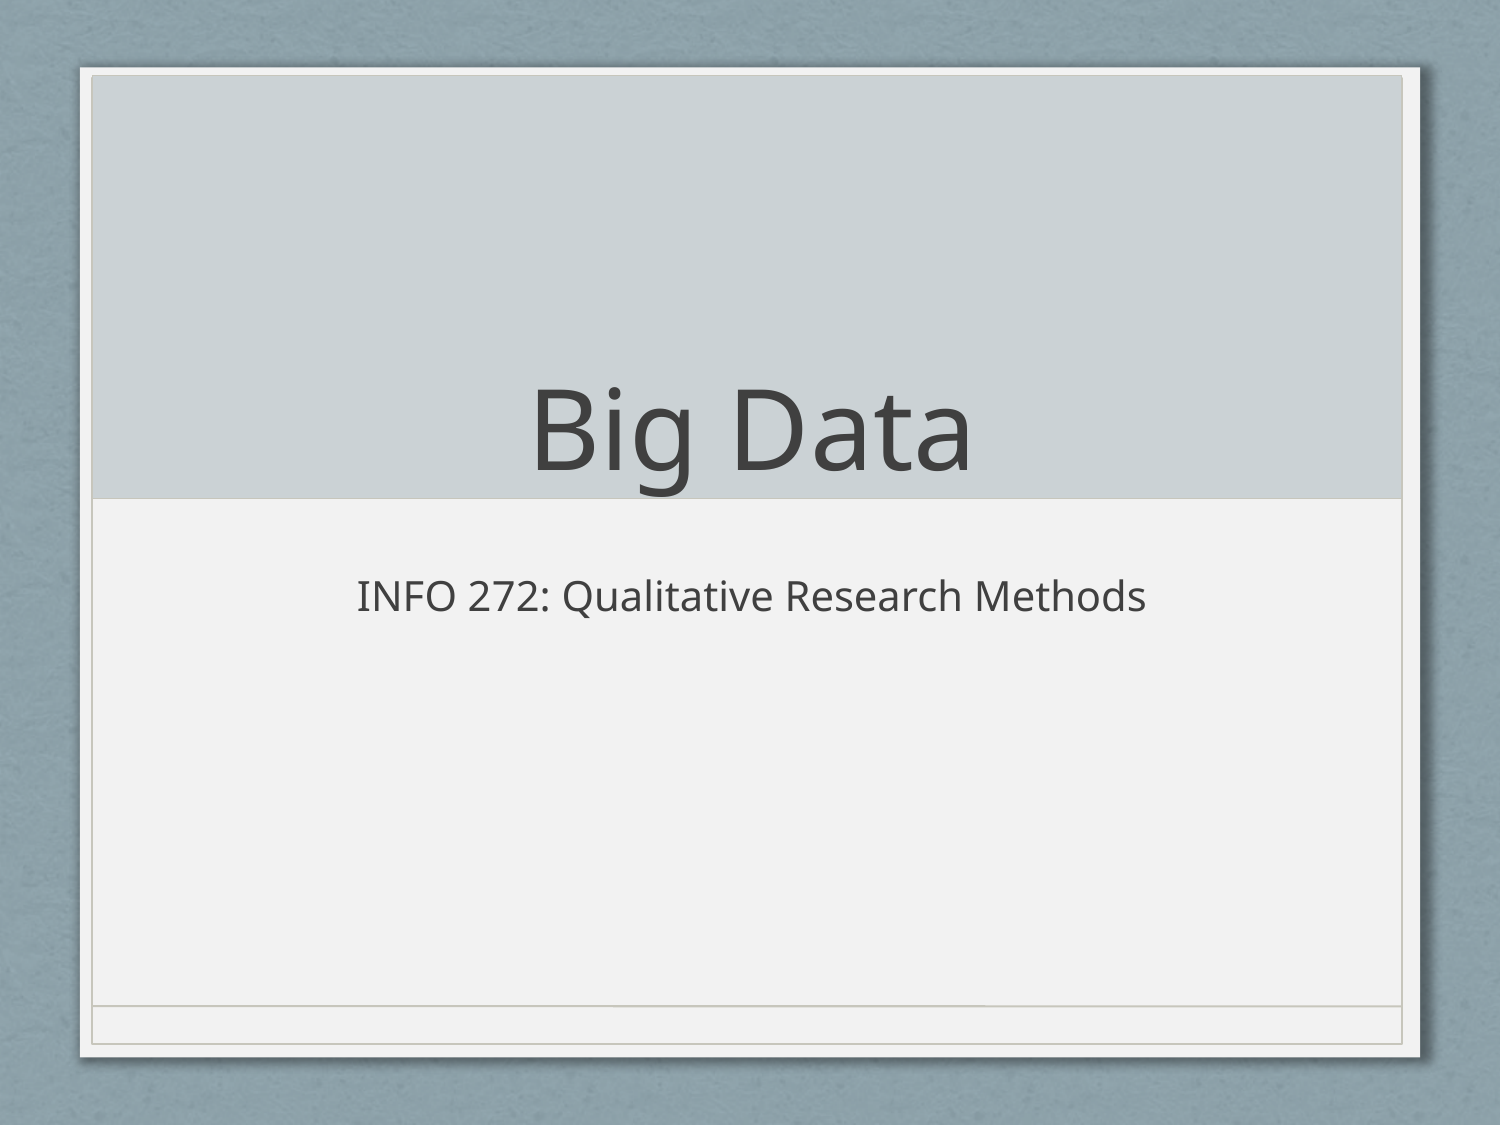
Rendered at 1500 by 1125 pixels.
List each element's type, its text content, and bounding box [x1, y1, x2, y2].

subtitle INFO 272: Qualitative Research Methods [150, 562, 1355, 850]
title Big Data [150, 184, 1355, 500]
